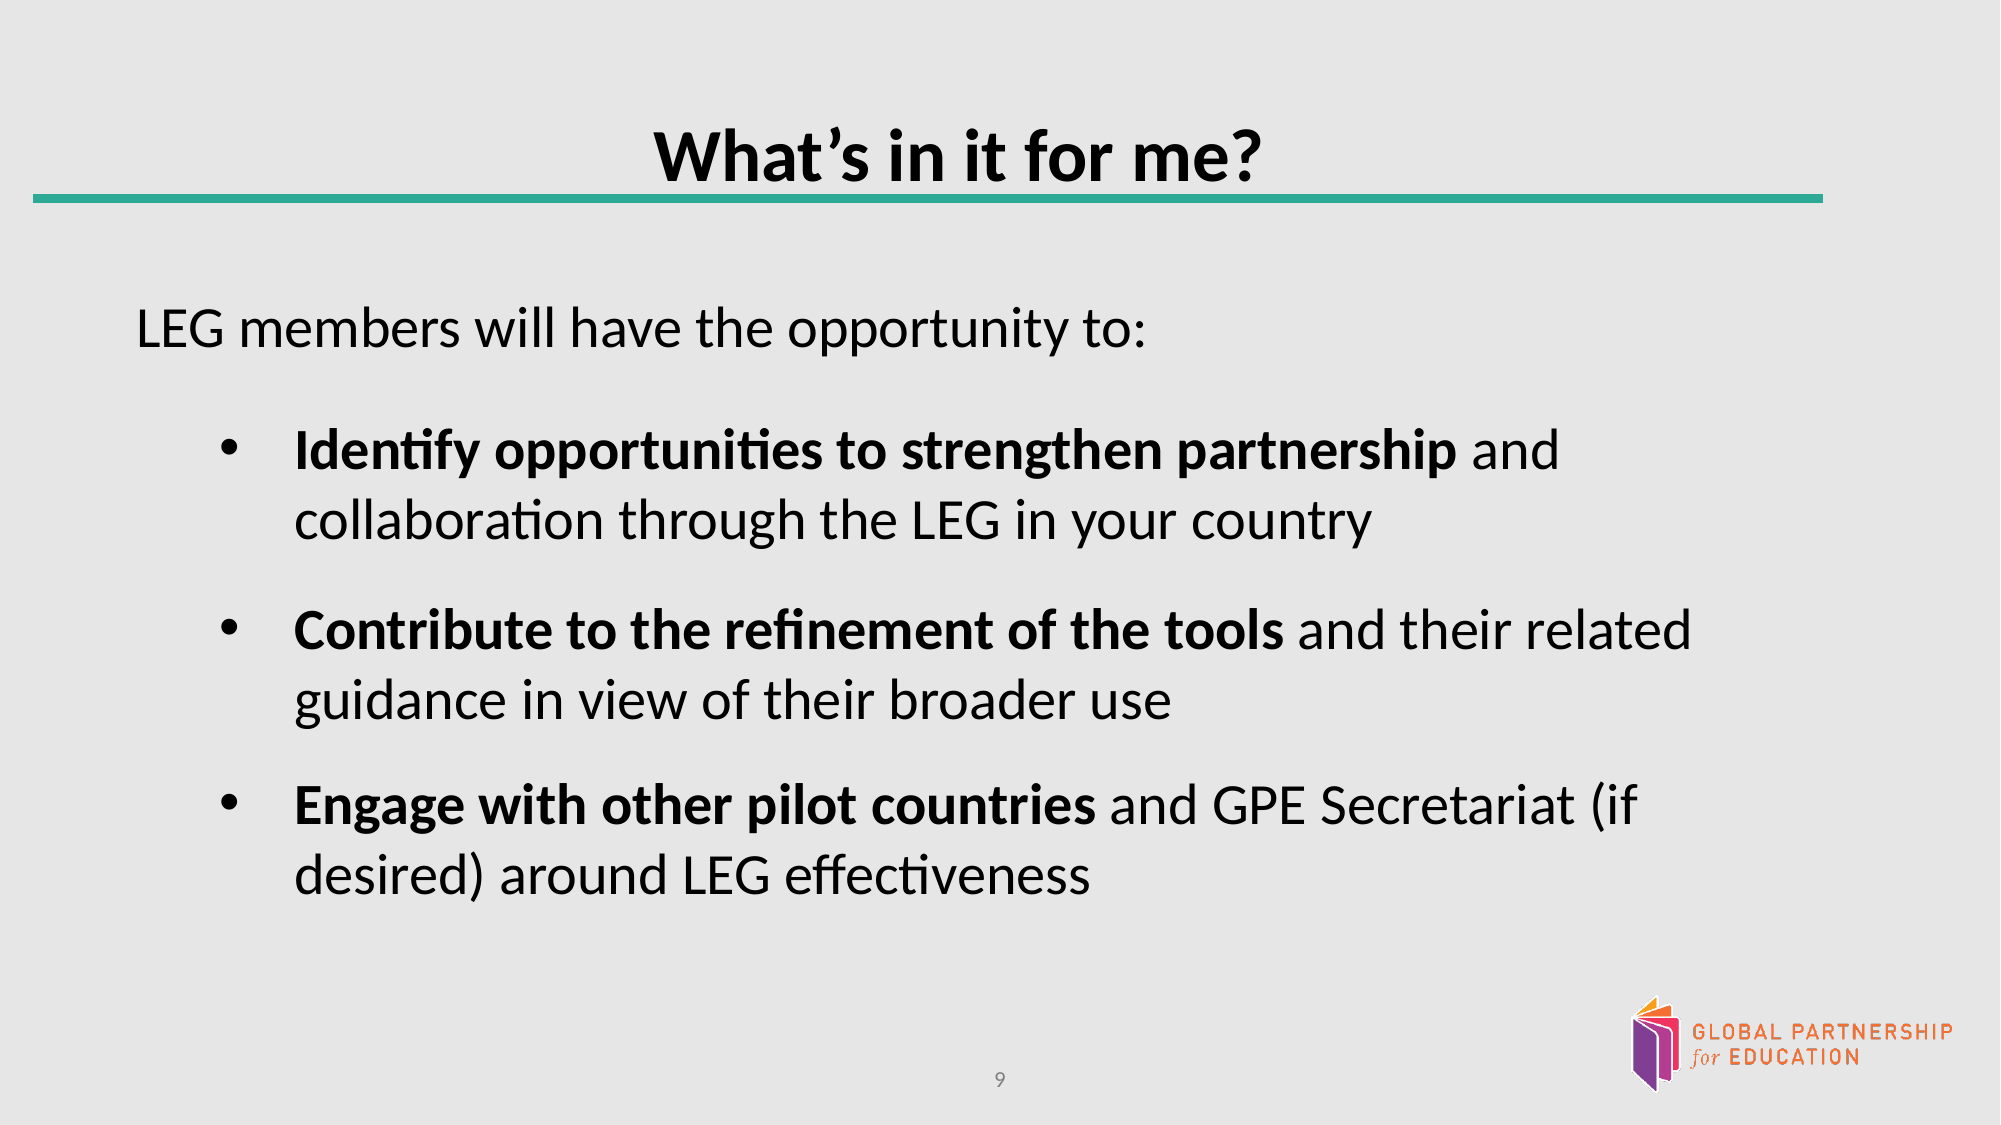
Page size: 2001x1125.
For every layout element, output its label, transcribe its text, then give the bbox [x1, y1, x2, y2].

text_box Identify opportunities to strengthen partnership and collaboration through the LEG in your country Contribute to the refinement of the tools and their related guidance in view of their broader use Engage with other pilot countries and GPE Secretariat (if desired) around LEG effectiveness [204, 403, 1796, 914]
text_box LEG members will have the opportunity to: [121, 282, 1164, 367]
picture [1631, 995, 1952, 1093]
text_box What’s in it for me? [638, 99, 1329, 194]
